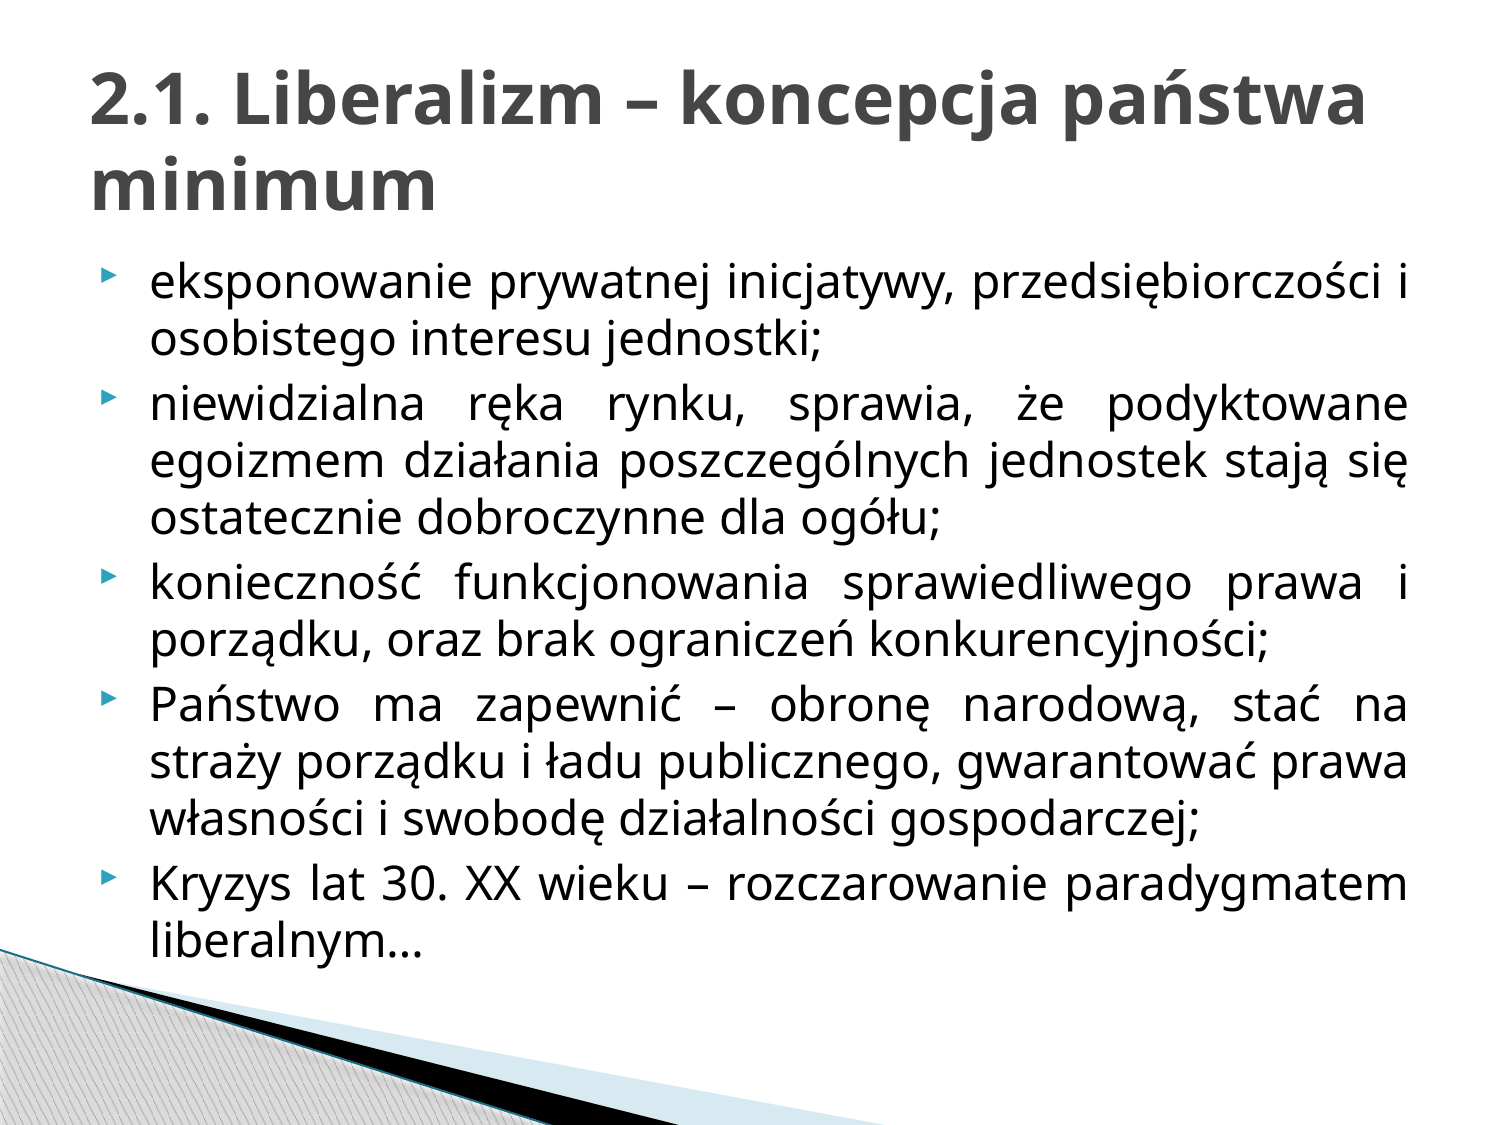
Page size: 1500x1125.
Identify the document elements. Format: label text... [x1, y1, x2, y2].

title 2.1. Liberalizm – koncepcja państwa minimum [75, 45, 1425, 233]
list eksponowanie prywatnej inicjatywy, przedsiębiorczości i osobistego interesu jednostki; niewidzialna ręka rynku, sprawia, że podyktowane egoizmem działania poszczególnych jednostek stają się ostatecznie dobroczynne dla ogółu; konieczność funkcjonowania sprawiedliwego prawa i porządku, oraz brak ograniczeń konkurencyjności; Państwo ma zapewnić – obronę narodową, stać na straży porządku i ładu publicznego, gwarantować prawa własności i swobodę działalności gospodarczej; Kryzys lat 30. XX wieku – rozczarowanie paradygmatem liberalnym… [75, 243, 1425, 986]
